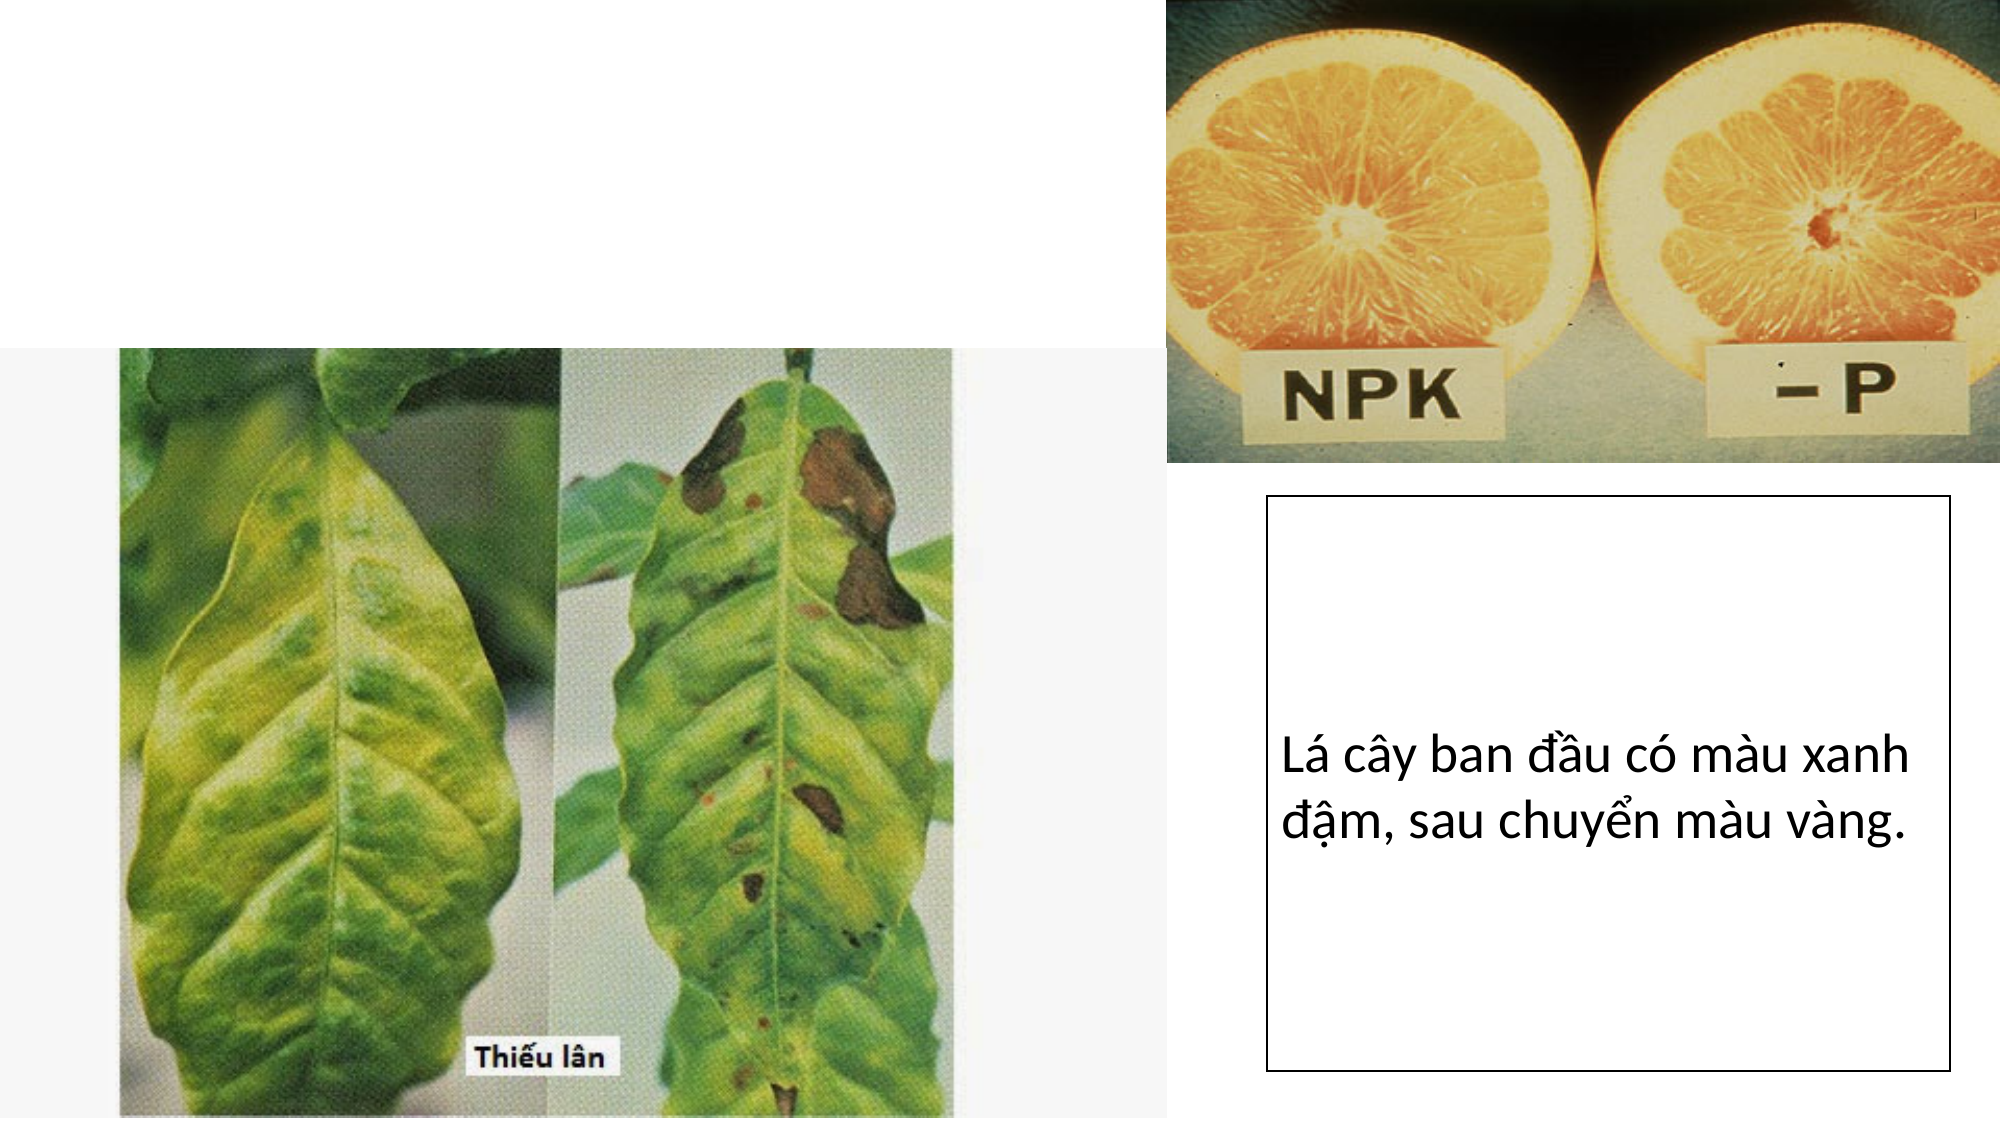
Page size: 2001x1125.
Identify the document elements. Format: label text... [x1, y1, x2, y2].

picture [0, 0, 2000, 1118]
text_box Lá cây ban đầu có màu xanh đậm, sau chuyển màu vàng. [1266, 495, 1951, 1072]
